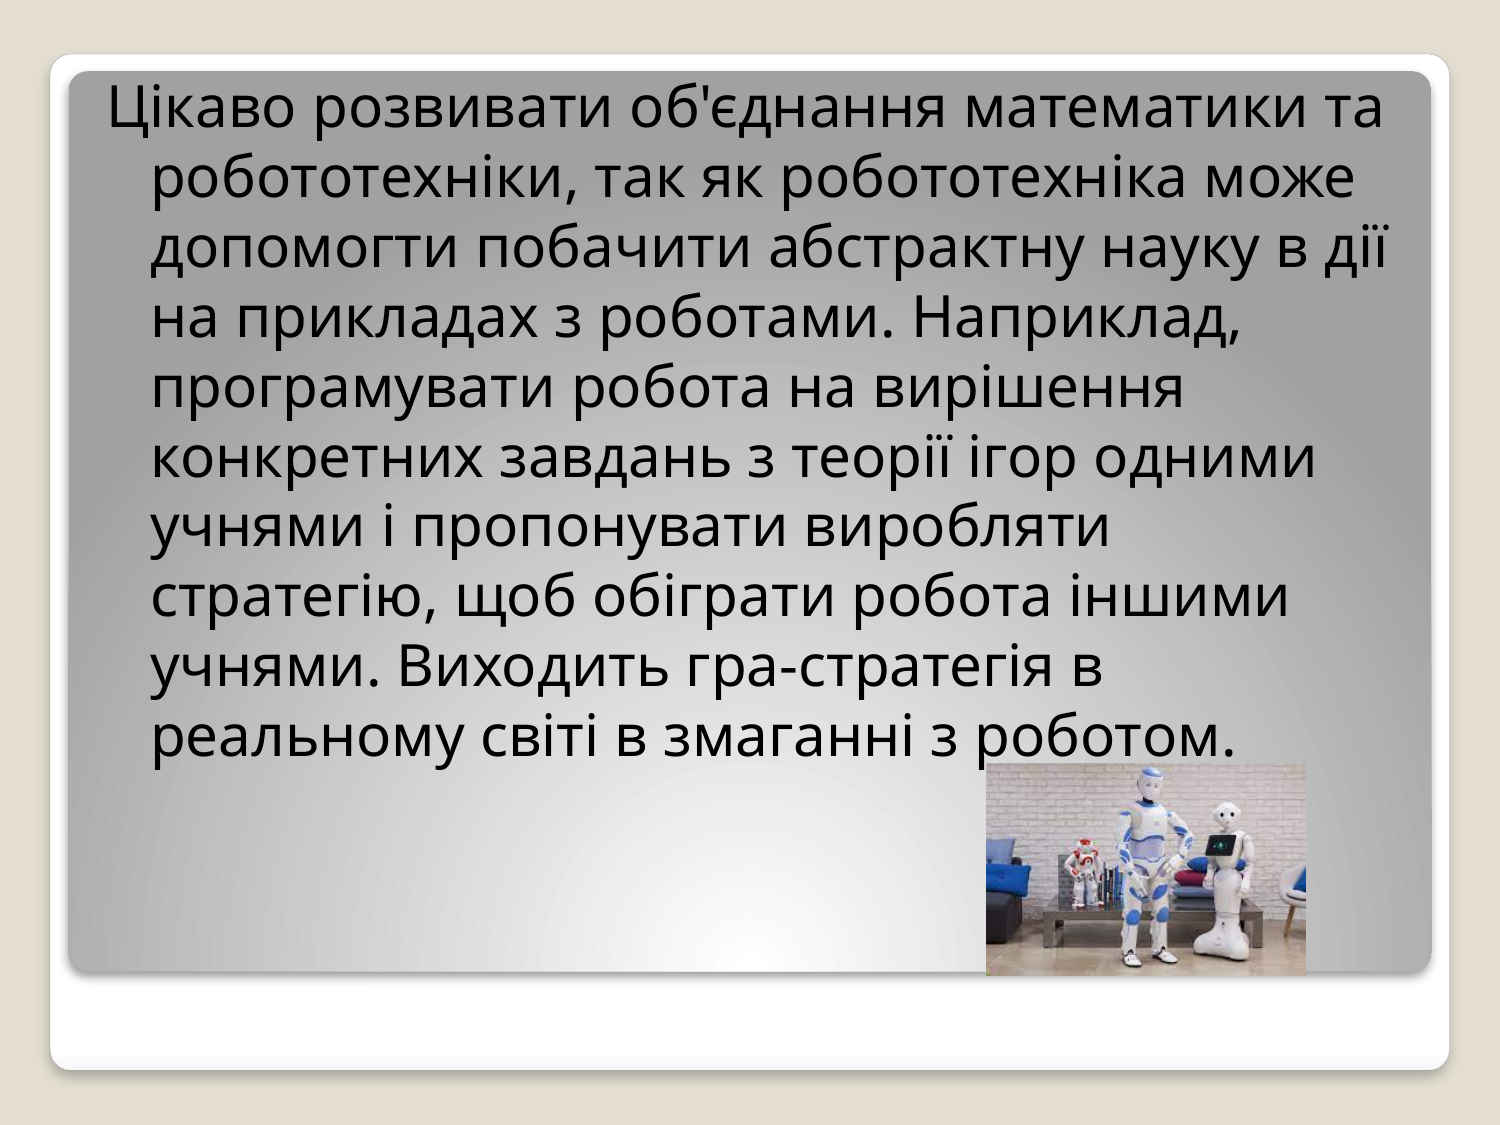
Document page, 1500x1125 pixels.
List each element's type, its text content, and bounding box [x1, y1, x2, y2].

list Цікаво розвивати об'єднання математики та робототехніки, так як робототехніка може допомогти побачити абстрактну науку в дії на прикладах з роботами. Наприклад, програмувати робота на вирішення конкретних завдань з теорії ігор одними учнями і пропонувати виробляти стратегію, щоб обіграти робота іншими учнями. Виходить гра-стратегія в реальному світі в змаганні з роботом. [76, 54, 1420, 1094]
picture [985, 762, 1306, 976]
